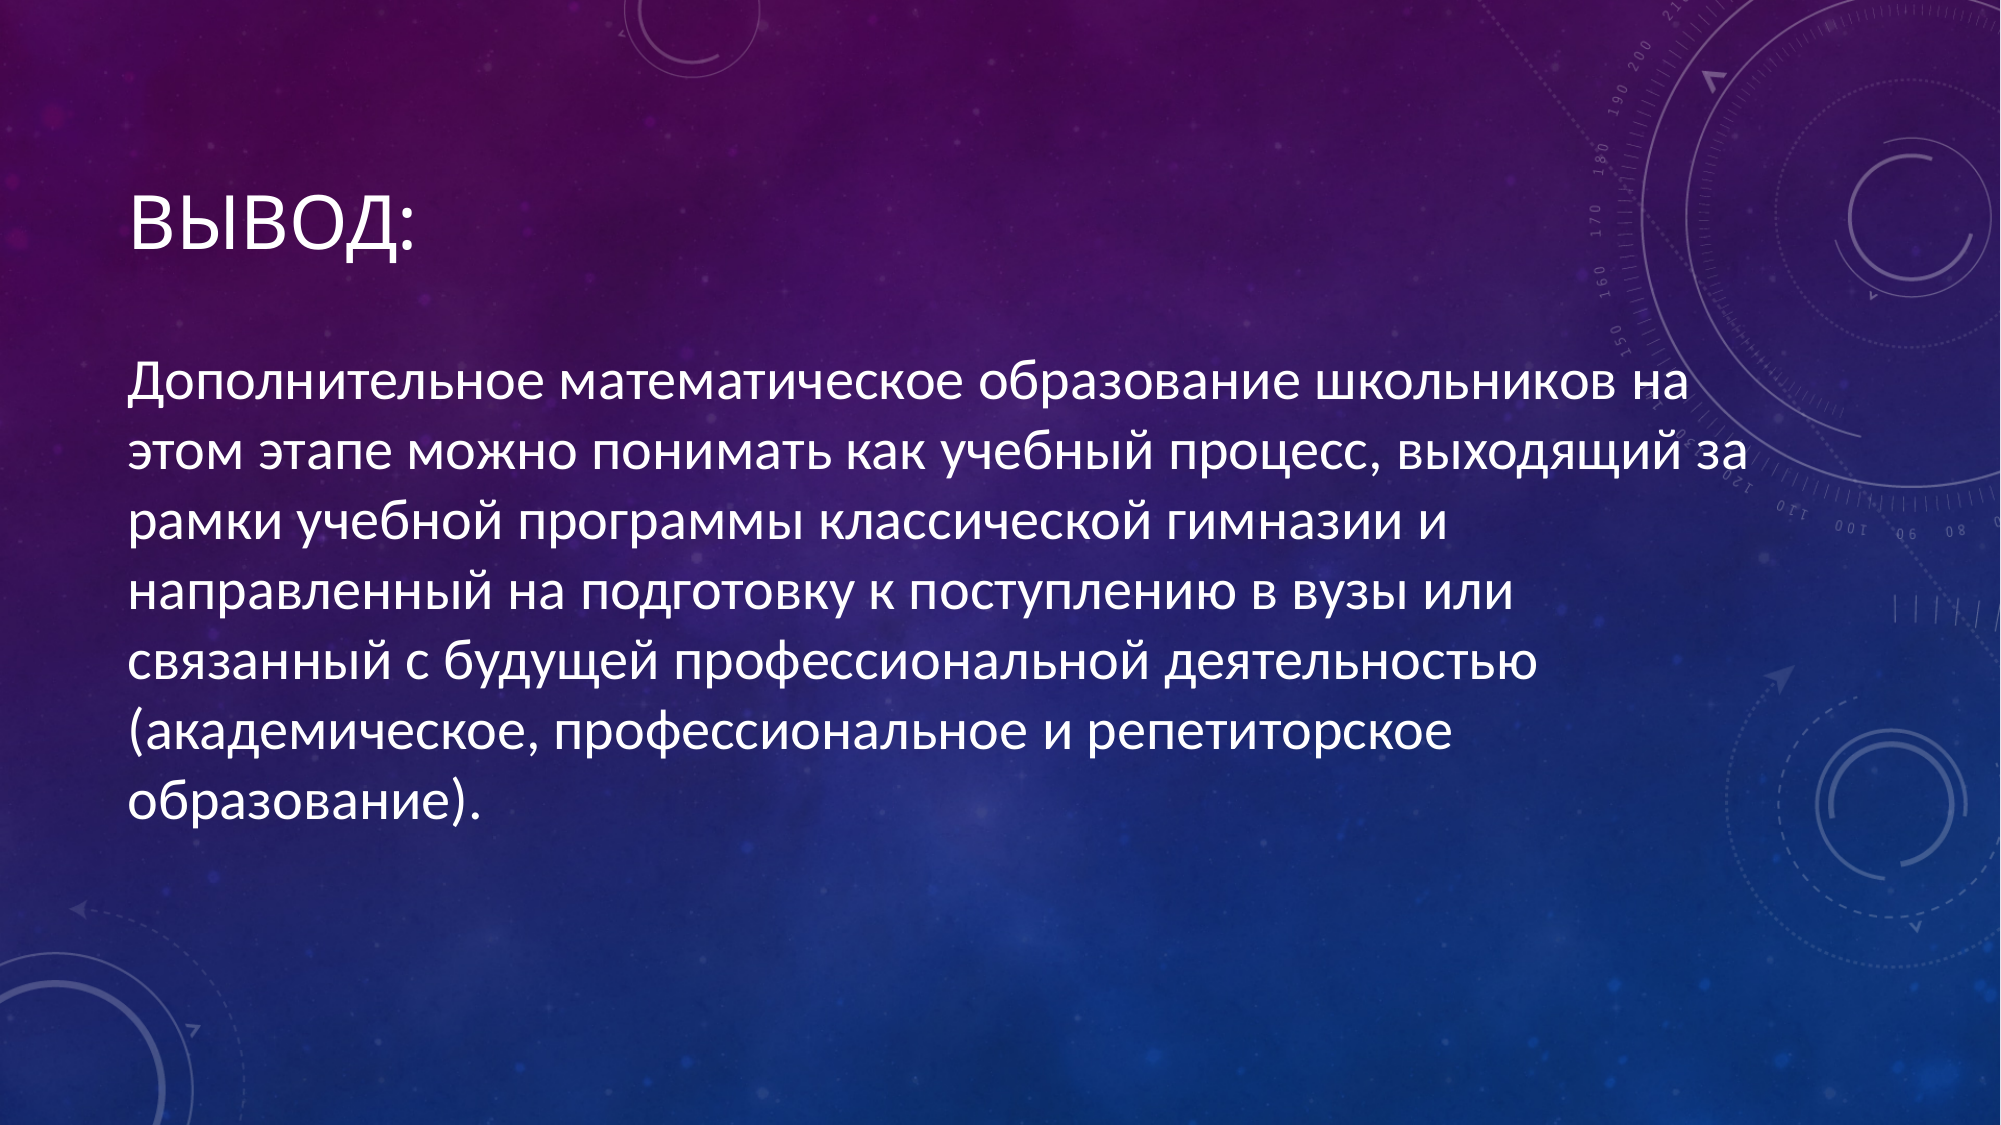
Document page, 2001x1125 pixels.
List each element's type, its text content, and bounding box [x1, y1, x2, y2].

title Вывод: [112, 99, 1775, 339]
list Дополнительное математическое образование школьников на этом этапе можно понимать как учебный процесс, вы­ходящий за рамки учебной программы классической гимназии и направленный на подготовку к поступлению в вузы или связанный с будущей профессиональной деятельностью (академическое, профессиональное и репети­торское образование). [112, 351, 1775, 1019]
picture [0, 0, 2001, 1125]
